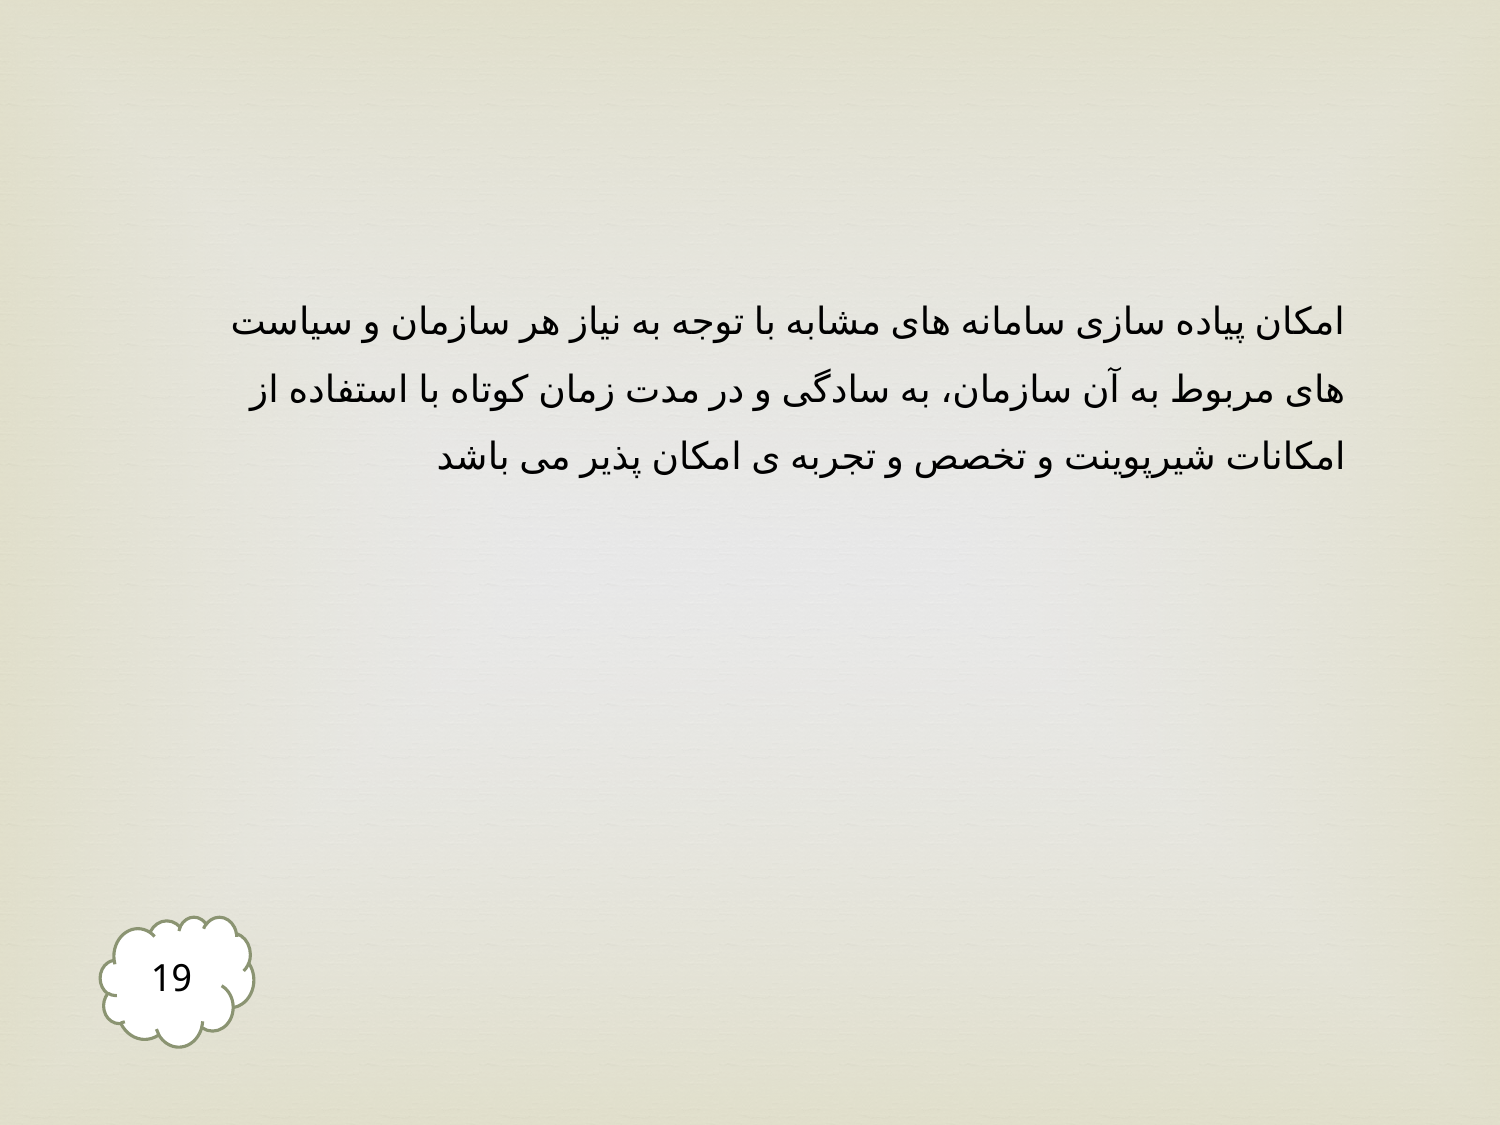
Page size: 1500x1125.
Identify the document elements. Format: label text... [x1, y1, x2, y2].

text_box امکان پیاده سازی سامانه های مشابه با توجه به نیاز هر سازمان و سیاست های مربوط به آن سازمان، به سادگی و در مدت زمان کوتاه با استفاده از امکانات شیرپوینت و تخصص و تجربه ی امکان پذیر می باشد [159, 267, 1362, 485]
